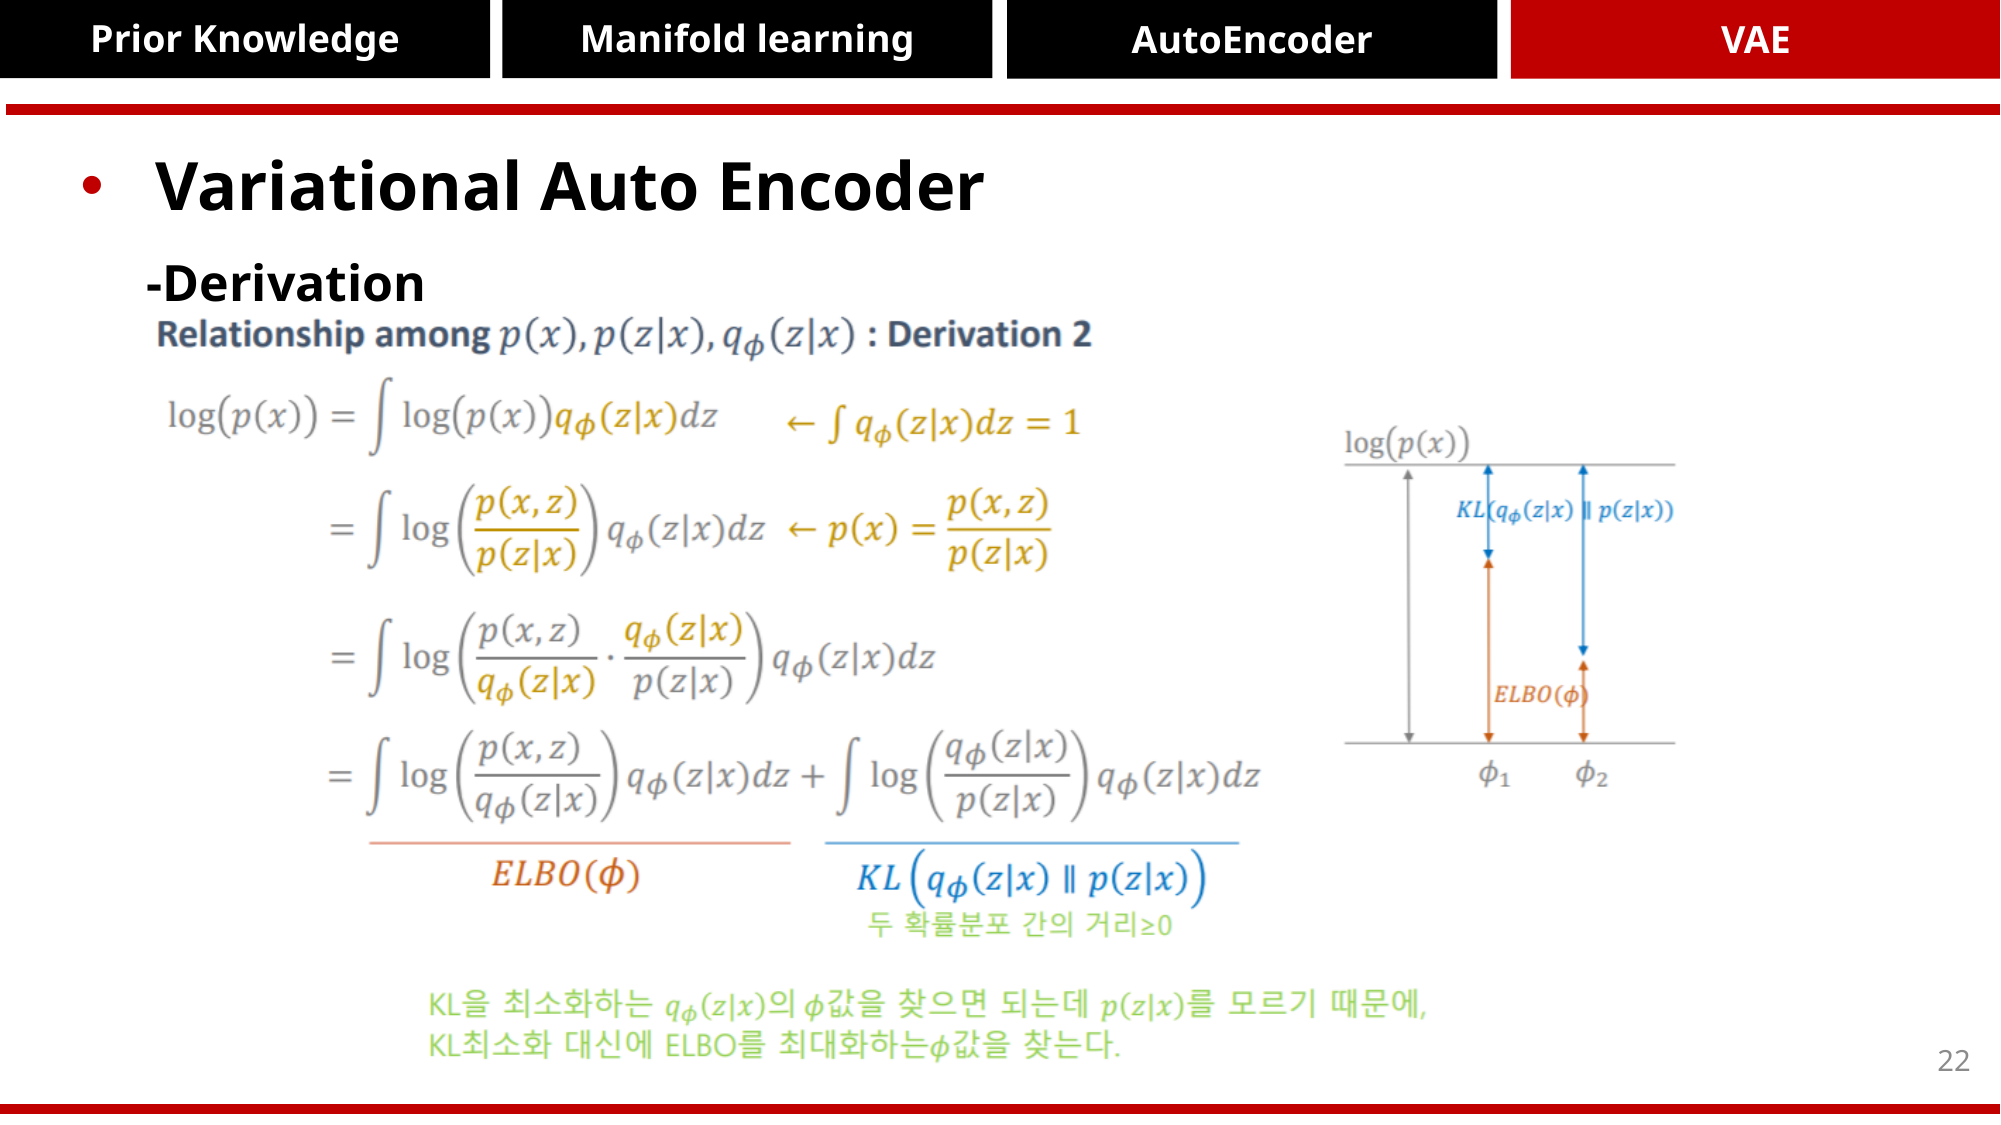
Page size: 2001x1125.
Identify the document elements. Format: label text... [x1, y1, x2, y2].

text_box VAE [1510, 0, 2000, 80]
text_box -Derivation [131, 243, 1101, 286]
text_box AutoEncoder [1006, 0, 1498, 80]
text_box Prior Knowledge [0, 0, 491, 79]
text_box [0, 1104, 2000, 1114]
text_box Manifold learning [501, 0, 993, 79]
text_box Variational Auto Encoder [65, 136, 1101, 232]
slide_number 22 [1919, 1031, 1986, 1094]
text_box [6, 104, 2000, 115]
picture [131, 286, 1714, 1069]
